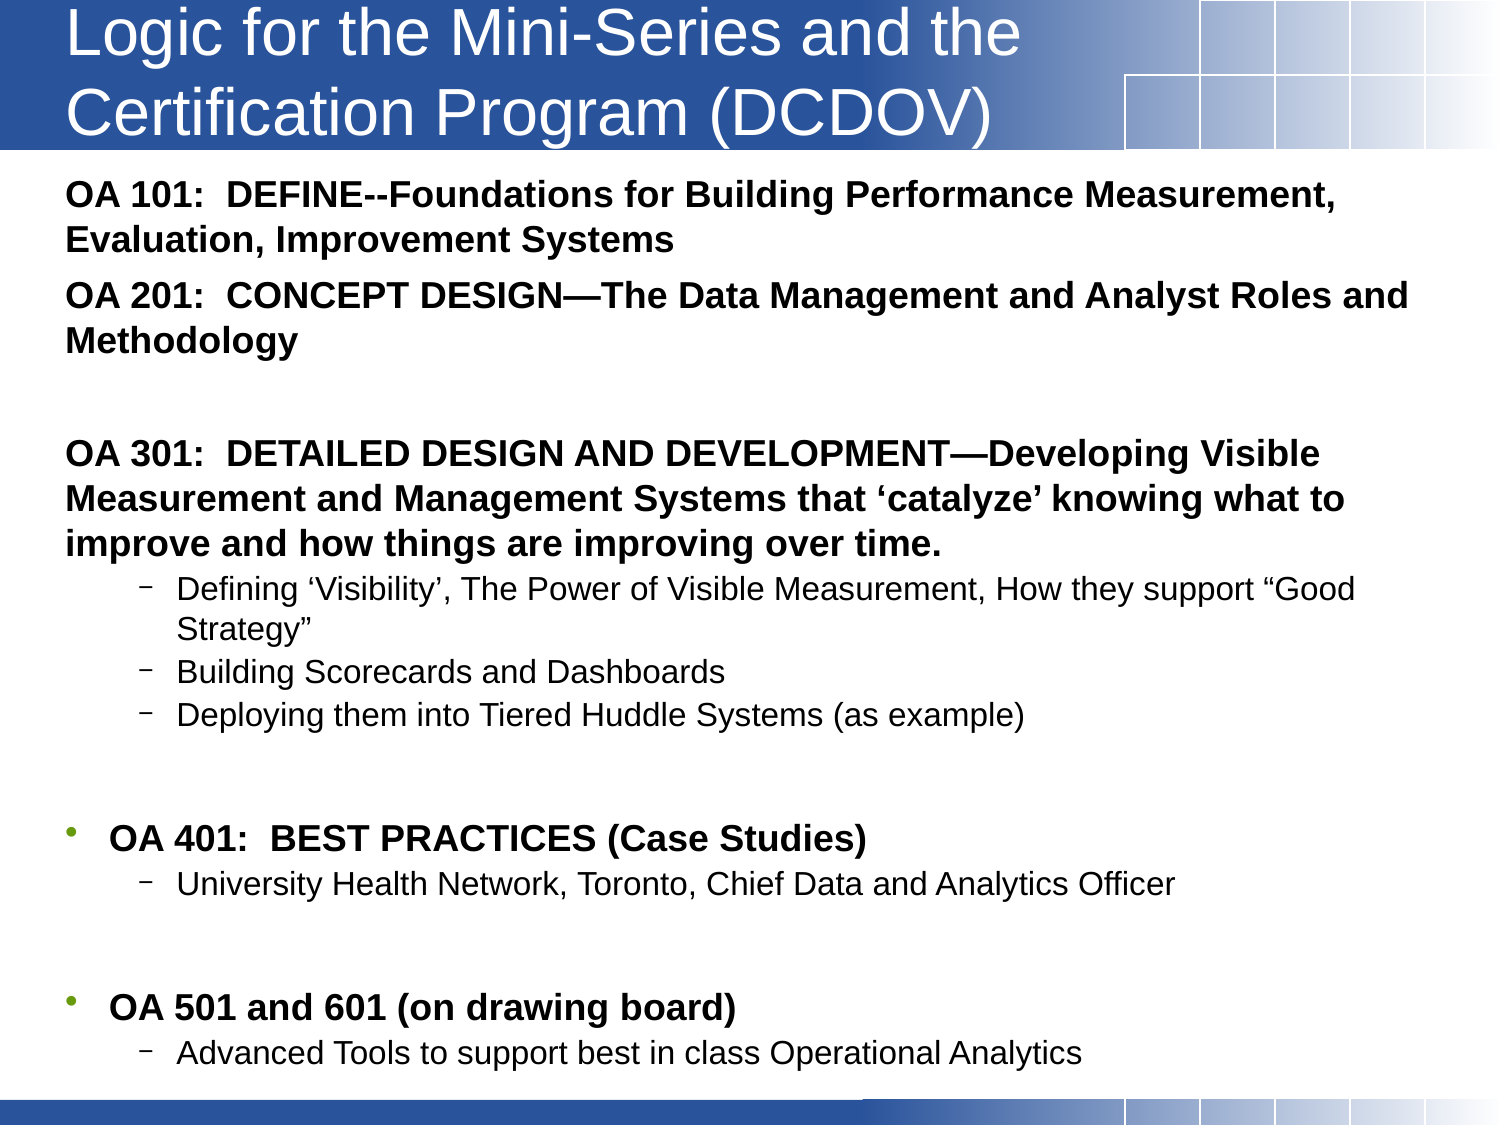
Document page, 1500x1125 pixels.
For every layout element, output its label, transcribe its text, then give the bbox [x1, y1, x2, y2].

title Logic for the Mini-Series and the Certification Program (DCDOV) [50, 12, 1113, 125]
list OA 101: DEFINE--Foundations for Building Performance Measurement, Evaluation, Improvement Systems OA 201: CONCEPT DESIGN—The Data Management and Analyst Roles and Methodology OA 301: DETAILED DESIGN AND DEVELOPMENT—Developing Visible Measurement and Management Systems that ‘catalyze’ knowing what to improve and how things are improving over time. Defining ‘Visibility’, The Power of Visible Measurement, How they support “Good Strategy” Building Scorecards and Dashboards Deploying them into Tiered Huddle Systems (as example) OA 401: BEST PRACTICES (Case Studies) University Health Network, Toronto, Chief Data and Analytics Officer OA 501 and 601 (on drawing board) Advanced Tools to support best in class Operational Analytics [50, 162, 1450, 1050]
